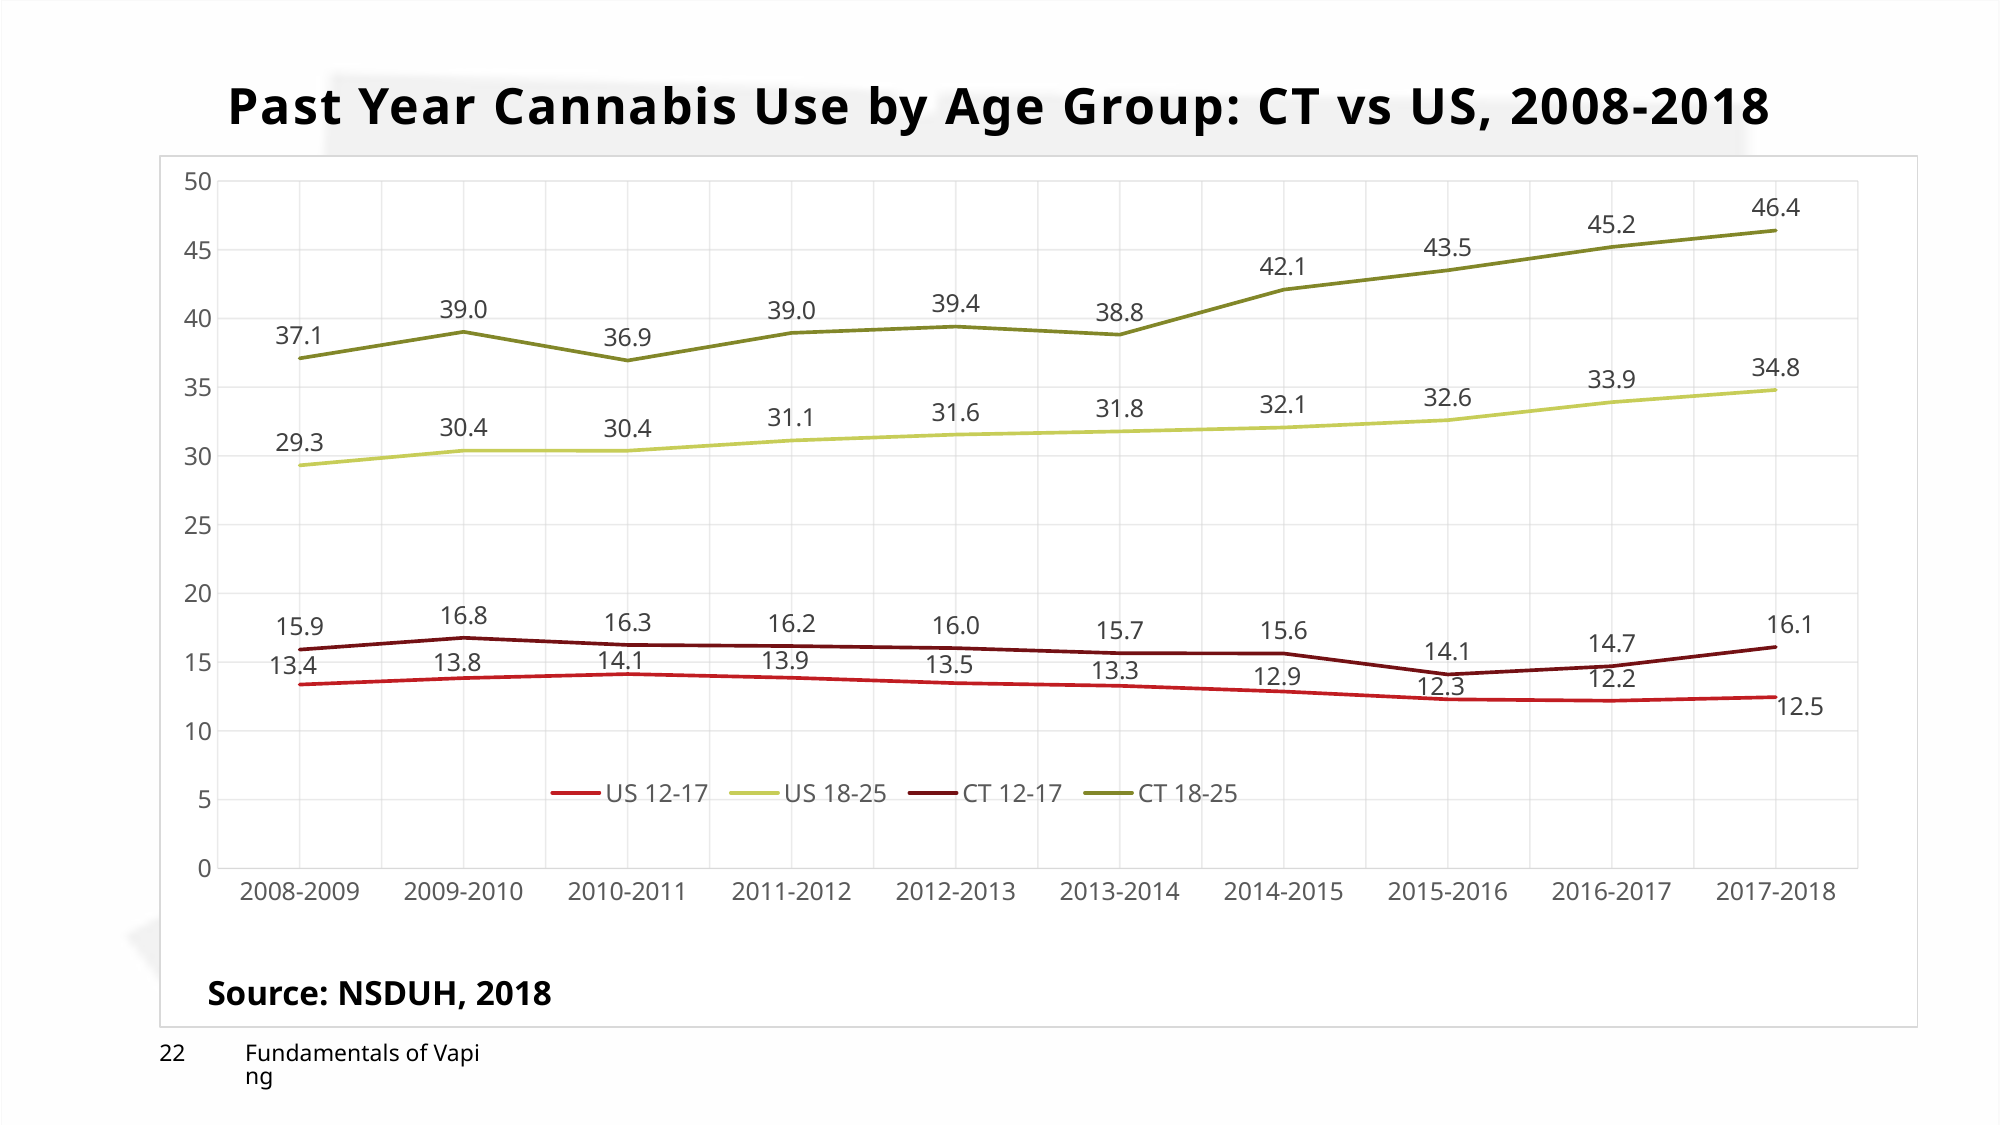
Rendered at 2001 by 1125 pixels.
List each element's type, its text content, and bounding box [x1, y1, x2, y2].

footer Fundamentals of Vaping [246, 1038, 491, 1080]
chart [159, 155, 1919, 1029]
slide_number 22 [159, 1038, 246, 1080]
title Past Year Cannabis Use by Age Group: CT vs US, 2008-2018 [114, 58, 1886, 159]
